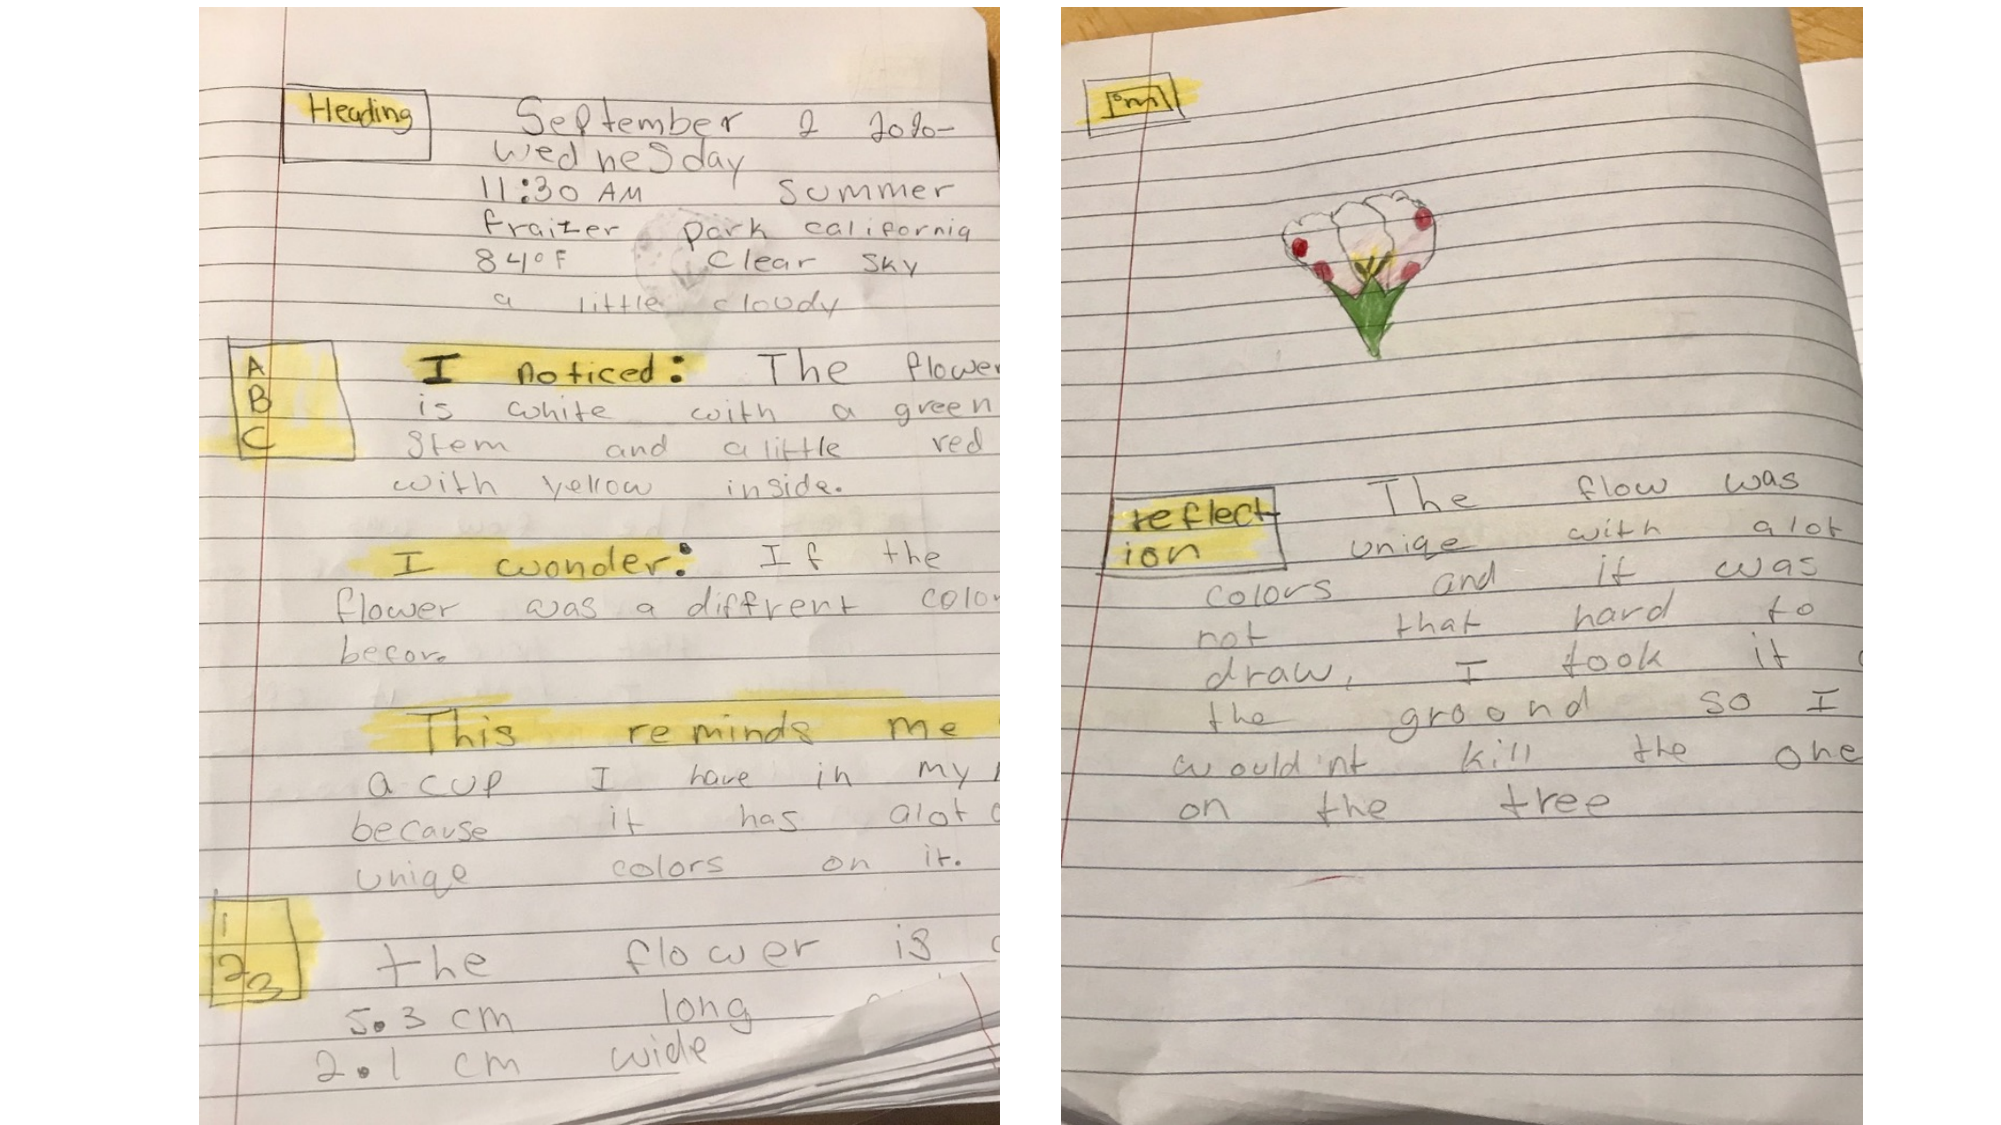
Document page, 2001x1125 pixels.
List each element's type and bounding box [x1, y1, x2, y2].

picture [1061, 7, 1863, 1125]
list [198, 7, 1000, 1125]
